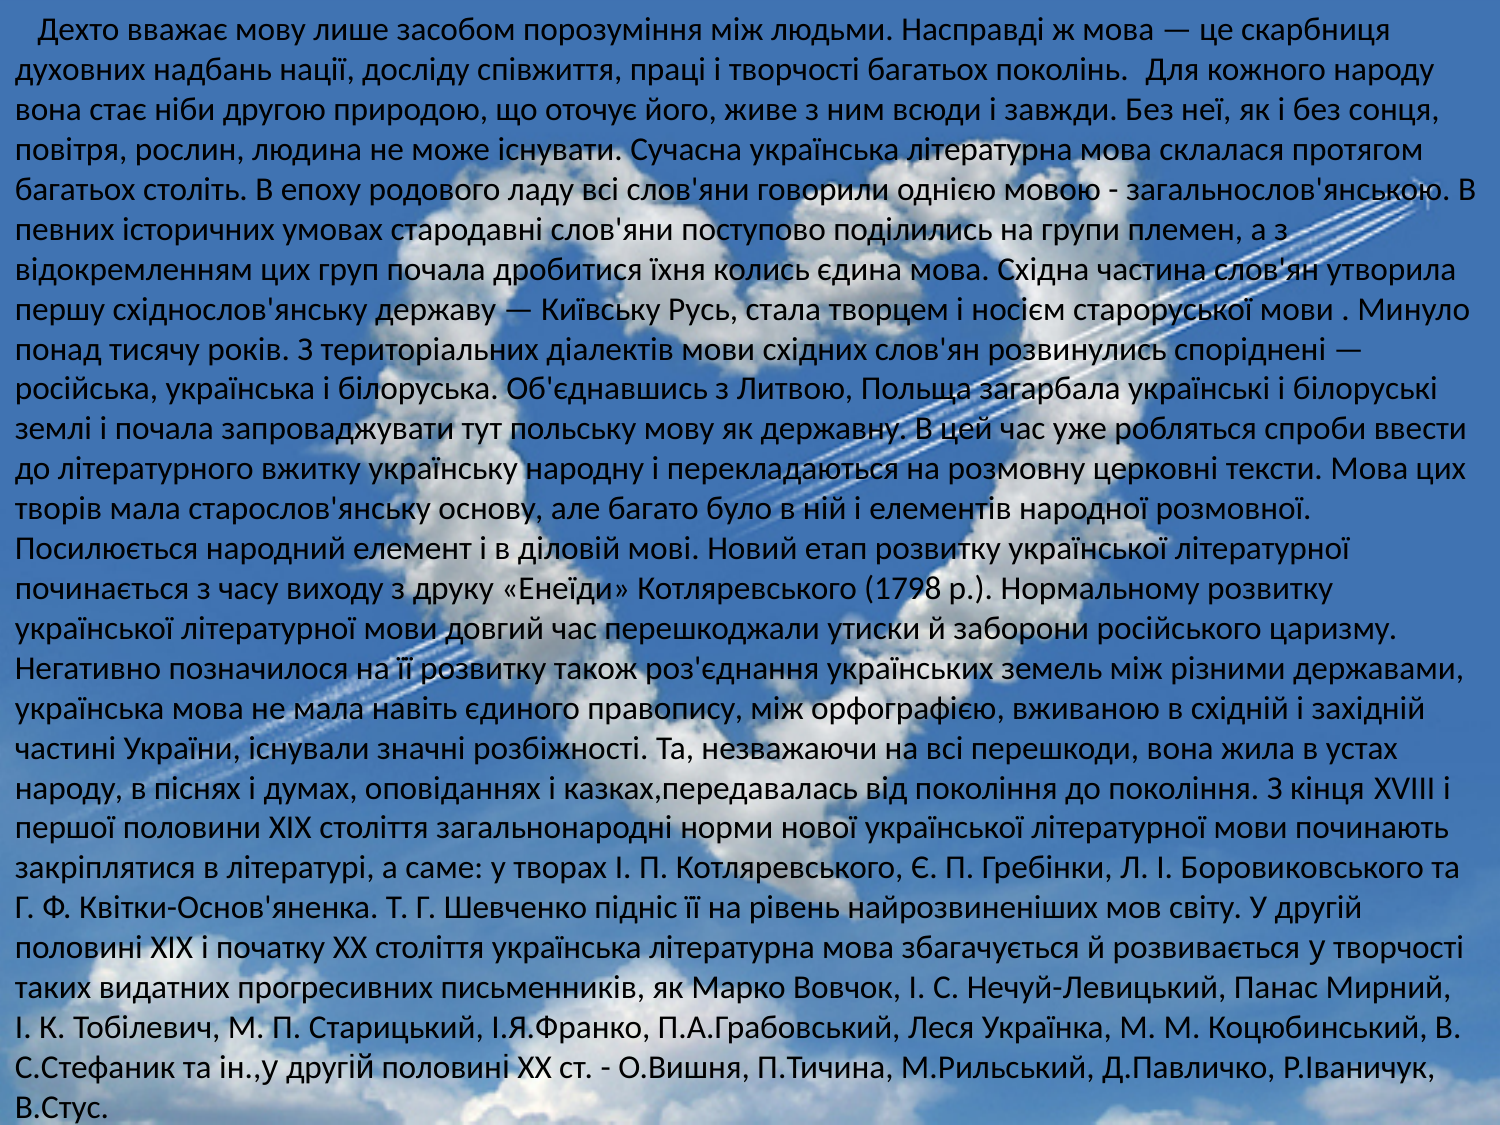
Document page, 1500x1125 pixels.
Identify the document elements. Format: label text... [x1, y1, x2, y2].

text_box Дехто вважає мову лише засобом порозуміння між людьми. Насправді ж мова — це скарбниця духовних надбань нації, досліду співжиття, праці і творчості багатьох поколінь. Для кожного народу вона стає ніби другою природою, що оточує його, живе з ним всюди і завжди. Без неї, як і без сонця, повітря, рослин, людина не може існувати. Сучасна українська літературна мова склалася протягом багатьох століть. В епоху родового ладу всі слов'яни говорили однією мовою - загальнослов'янською. В певних історичних умовах стародавні слов'яни поступово поділились на групи племен, а з відокремленням цих груп почала дробитися їхня колись єдина мова. Східна частина слов'ян утворила першу східнослов'янську державу — Київську Русь, стала творцем і носієм староруської мови . Минуло понад тисячу років. З територіальних діалектів мови східних слов'ян розвинулись споріднені — російська, українська і білоруська. Об'єднавшись з Литвою, Польща загарбала українські і білоруські землі і почала запроваджувати тут польську мову як державну. В цей час уже робляться спроби ввести до літературного вжитку українську народну і перекладаються на розмовну церковні тексти. Мова цих творів мала старослов'янську основу, але багато було в ній і елементів народної розмовної. Посилюється народний елемент і в діловій мові. Новий етап розвитку української літературної починається з часу виходу з друку «Енеїди» Котляревського (1798 р.). Нормальному розвитку української літературної мови довгий час перешкоджали утиски й заборони російського царизму. Негативно позначилося на її розвитку також роз'єднання українських земель між різними державами, українська мова не мала навіть єдиного правопису, між орфографією, вживаною в східній і західній частині України, існували значні розбіжності. Та, незважаючи на всі перешкоди, вона жила в устах народу, в піснях і думах, оповіданнях і казках,передавалась від покоління до покоління. З кінця XVIII і першої половини XIX століття загальнонародні норми нової української літературної мови починають закріплятися в літературі, а саме: у творах І. П. Котляревського, Є. П. Гребінки, Л. І. Боровиковського та Г. Ф. Квітки-Основ'яненка. Т. Г. Шевченко підніс її на рівень найрозвиненіших мов світу. У другій половині XIX і початку XX століття українська літературна мова збагачується й розвивається у творчості таких видатних прогресивних письменників, як Марко Вовчок, І. С. Нечуй-Левицький, Панас Мирний, І. К. Тобілевич, М. П. Старицький, І.Я.Франко, П.А.Грабовський, Леся Українка, М. М. Коцюбинський, В. С.Стефаник та ін.,у другій половині ХХ ст. - О.Вишня, П.Тичина, М.Рильський, Д.Павличко, Р.Іваничук, В.Стус. [0, 0, 1500, 1125]
